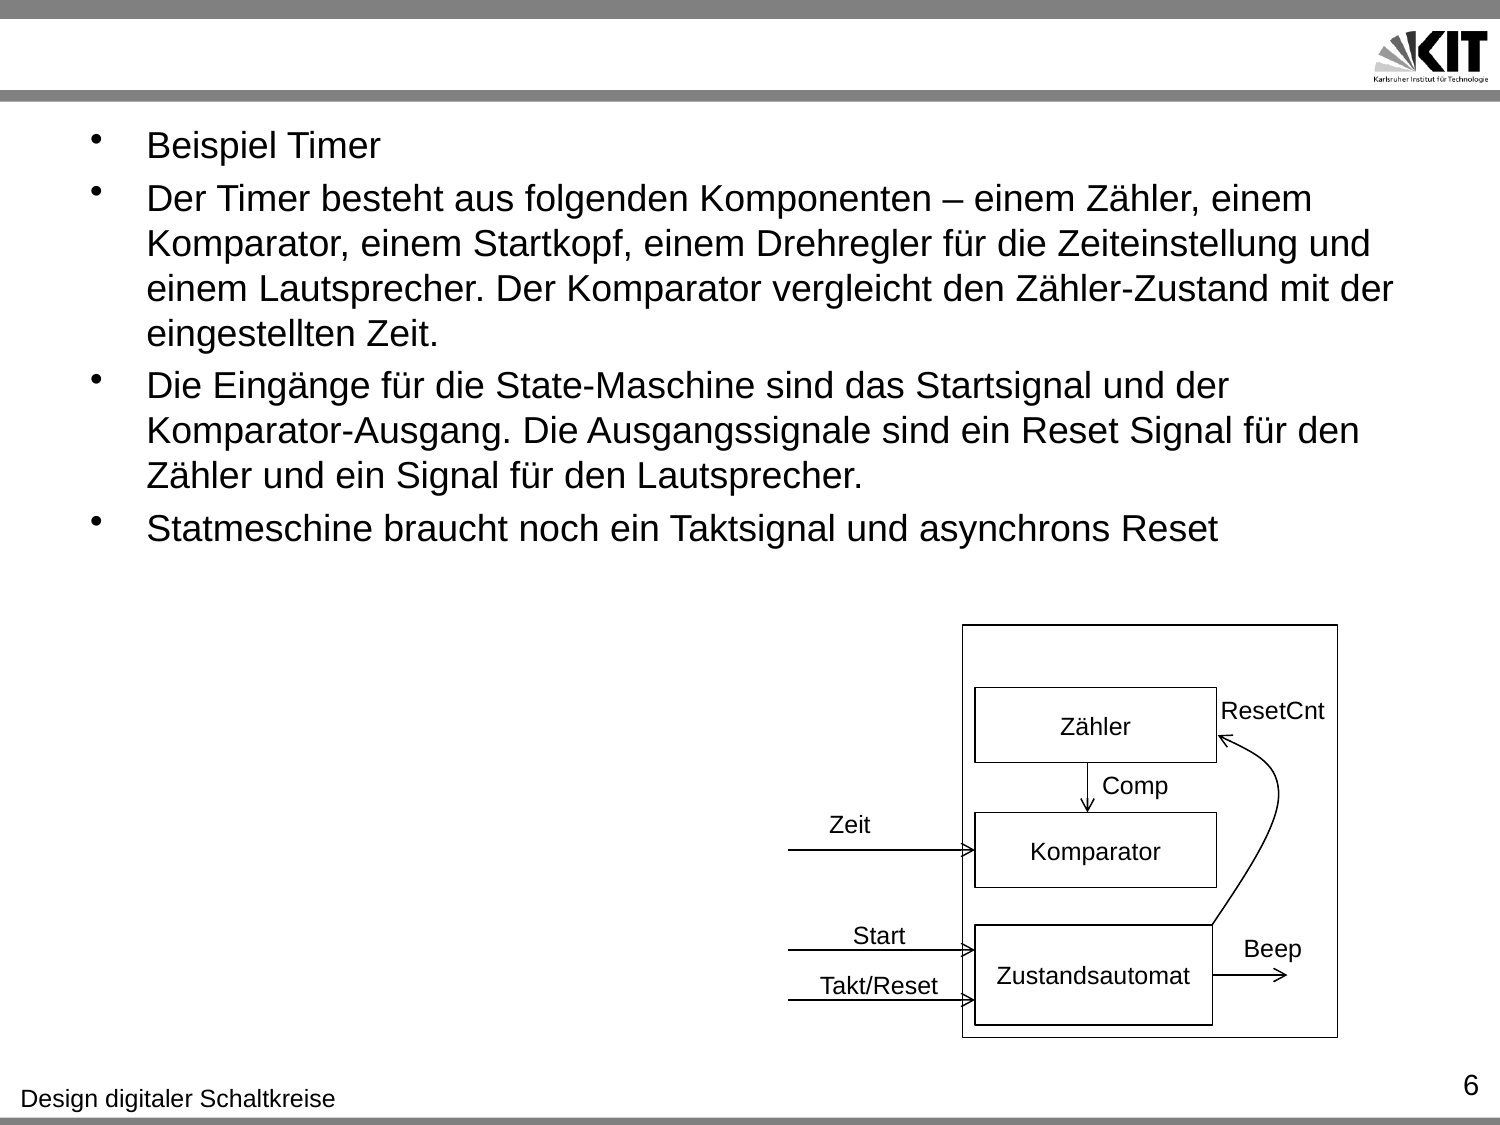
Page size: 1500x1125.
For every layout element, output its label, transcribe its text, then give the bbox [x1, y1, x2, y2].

text_box Zustandsautomat [974, 924, 1213, 1025]
picture [1374, 31, 1488, 83]
text_box [962, 733, 1338, 1038]
text_box Takt/Reset [805, 962, 954, 999]
text_box Zeit [814, 801, 886, 847]
text_box Komparator [975, 812, 1215, 888]
list Beispiel Timer Der Timer besteht aus folgenden Komponenten – einem Zähler, einem Komparator, einem Startkopf, einem Drehregler für die Zeiteinstellung und einem Lautsprecher. Der Komparator vergleicht den Zähler-Zustand mit der eingestellten Zeit. Die Eingänge für die State-Maschine sind das Startsignal und der Komparator-Ausgang. Die Ausgangssignale sind ein Reset Signal für den Zähler und ein Signal für den Lautsprecher. Statmeschine braucht noch ein Taktsignal und asynchrons Reset [75, 113, 1425, 413]
text_box Comp [1088, 762, 1184, 808]
slide_number 6 [1364, 1058, 1495, 1094]
text_box Zähler [975, 687, 1217, 763]
text_box [1211, 734, 1279, 926]
text_box [962, 624, 1338, 849]
text_box ResetCnt [1205, 687, 1341, 733]
text_box Beep [1228, 924, 1318, 970]
text_box Start [837, 912, 921, 949]
